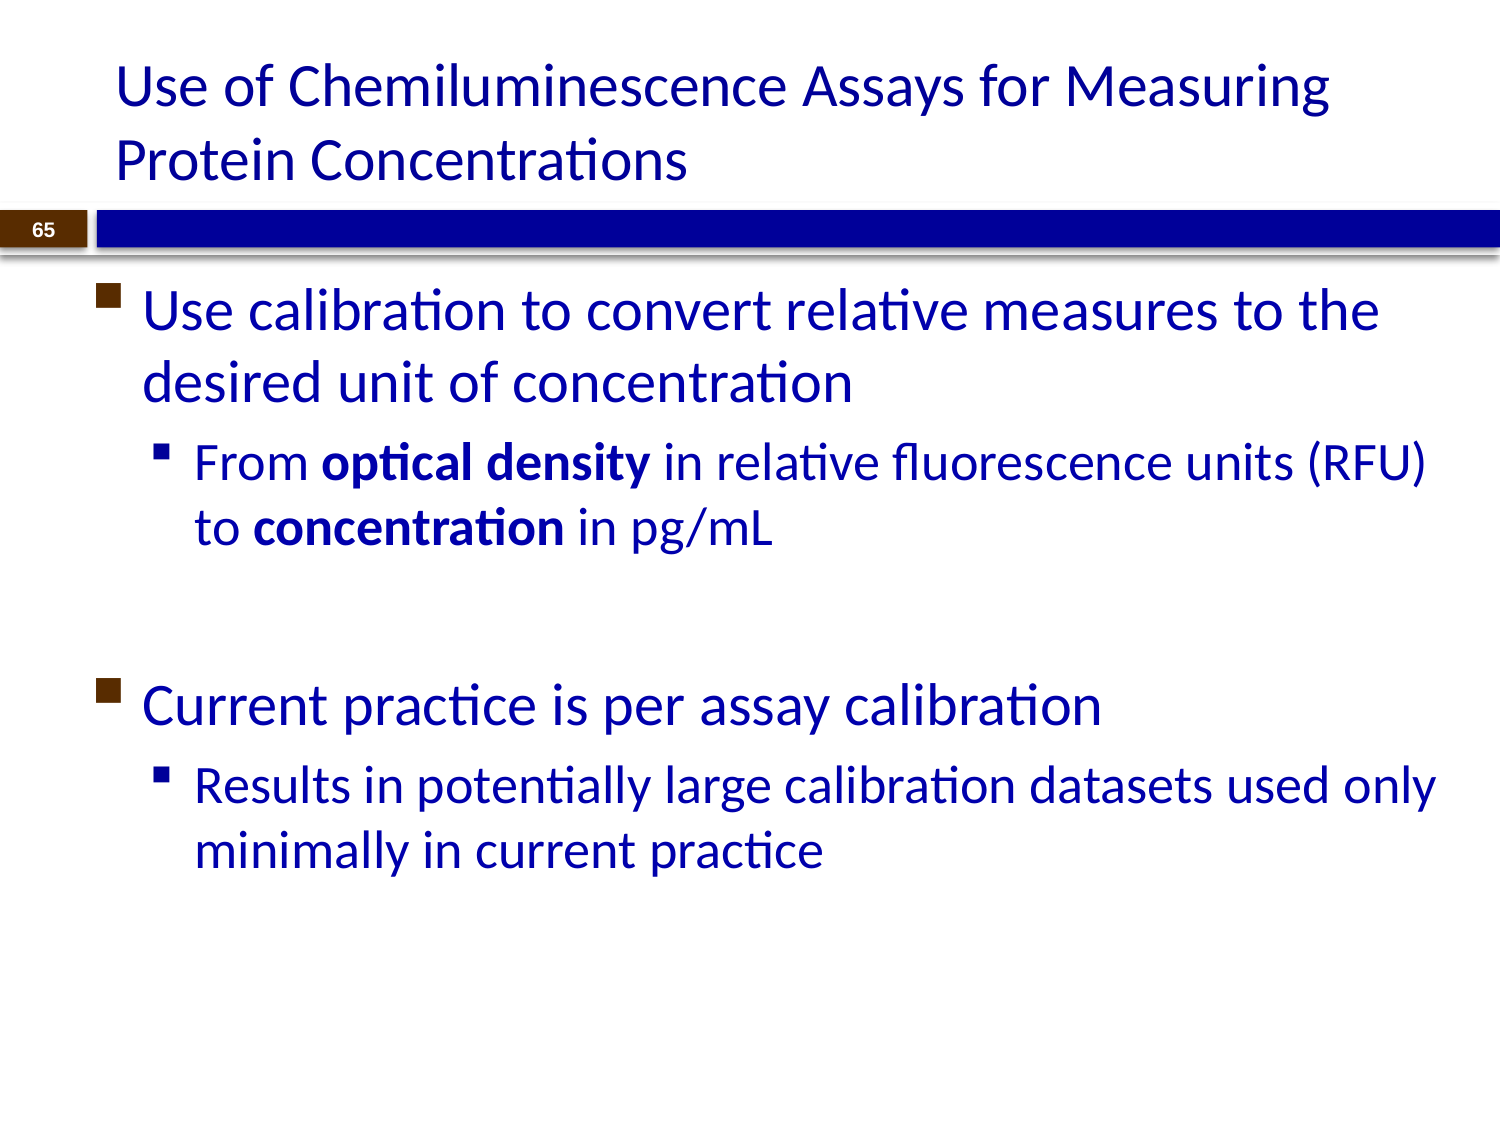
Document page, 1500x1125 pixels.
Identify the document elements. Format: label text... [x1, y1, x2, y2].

list Use calibration to convert relative measures to the desired unit of concentration From optical density in relative fluorescence units (RFU) to concentration in pg/mL Current practice is per assay calibration Results in potentially large calibration datasets used only minimally in current practice [75, 262, 1463, 1063]
title Use of Chemiluminescence Assays for Measuring Protein Concentrations [100, 37, 1438, 200]
slide_number 65 [0, 208, 88, 249]
